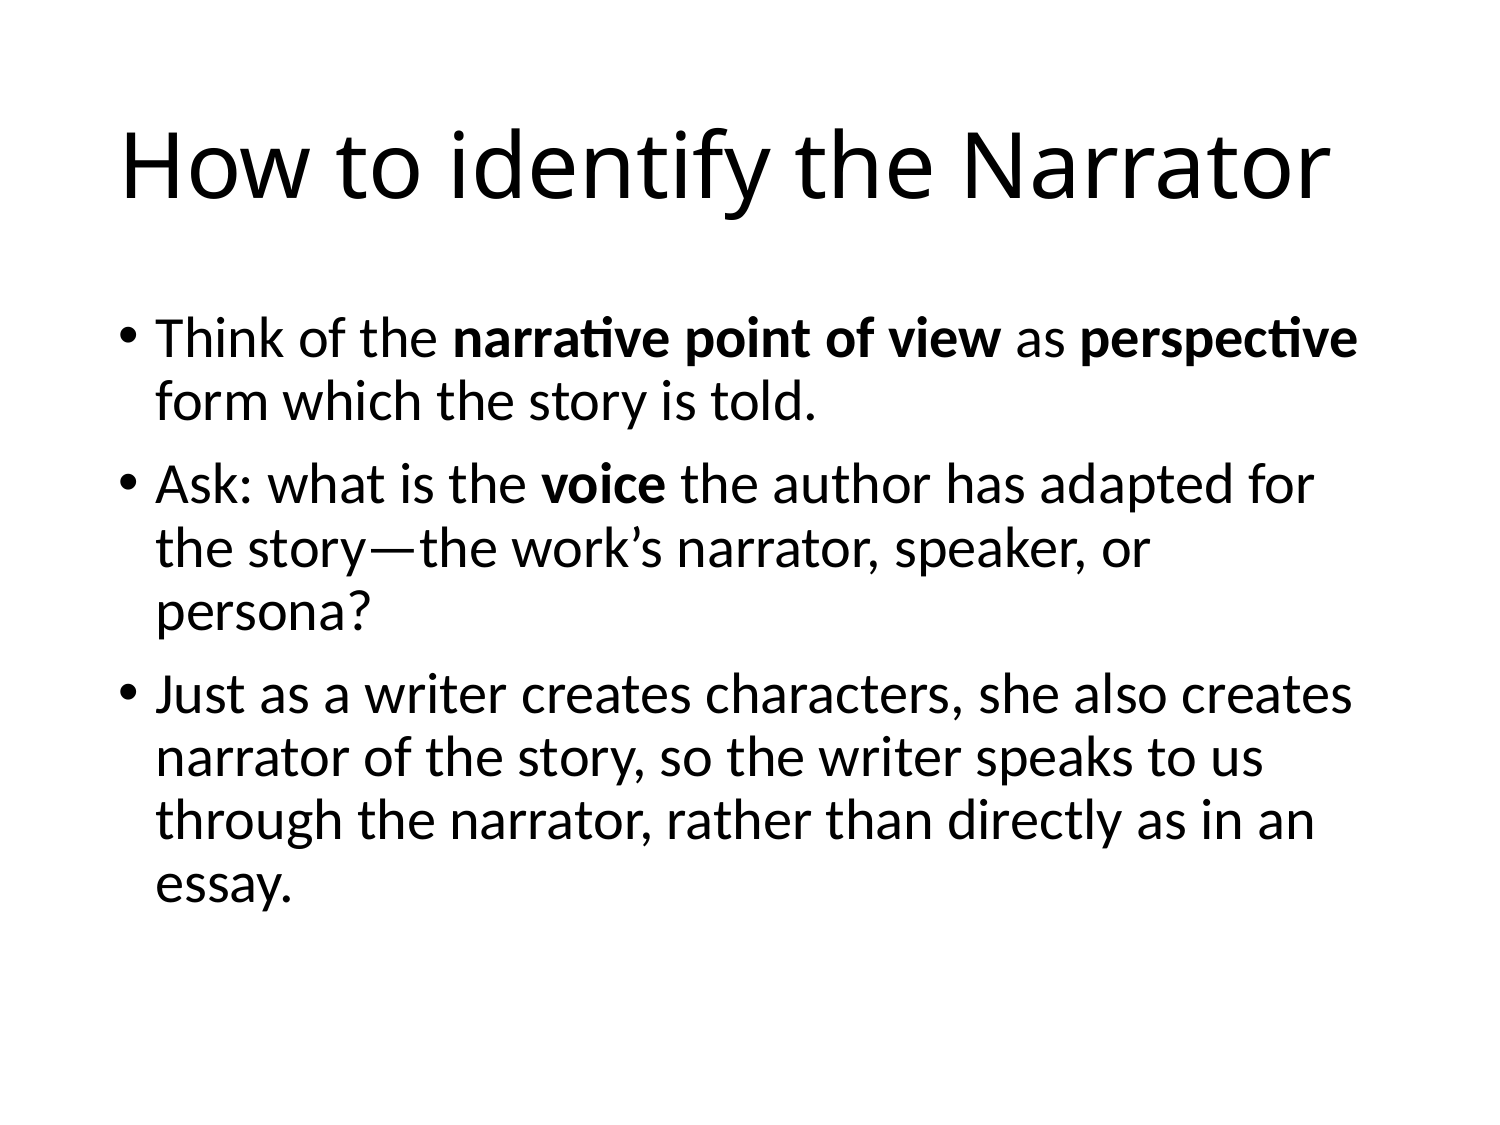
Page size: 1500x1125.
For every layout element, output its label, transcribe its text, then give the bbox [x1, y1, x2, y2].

list Think of the narrative point of view as perspective form which the story is told. Ask: what is the voice the author has adapted for the story—the work’s narrator, speaker, or persona? Just as a writer creates characters, she also creates narrator of the story, so the writer speaks to us through the narrator, rather than directly as in an essay. [103, 299, 1397, 1014]
title How to identify the Narrator [103, 59, 1397, 278]
